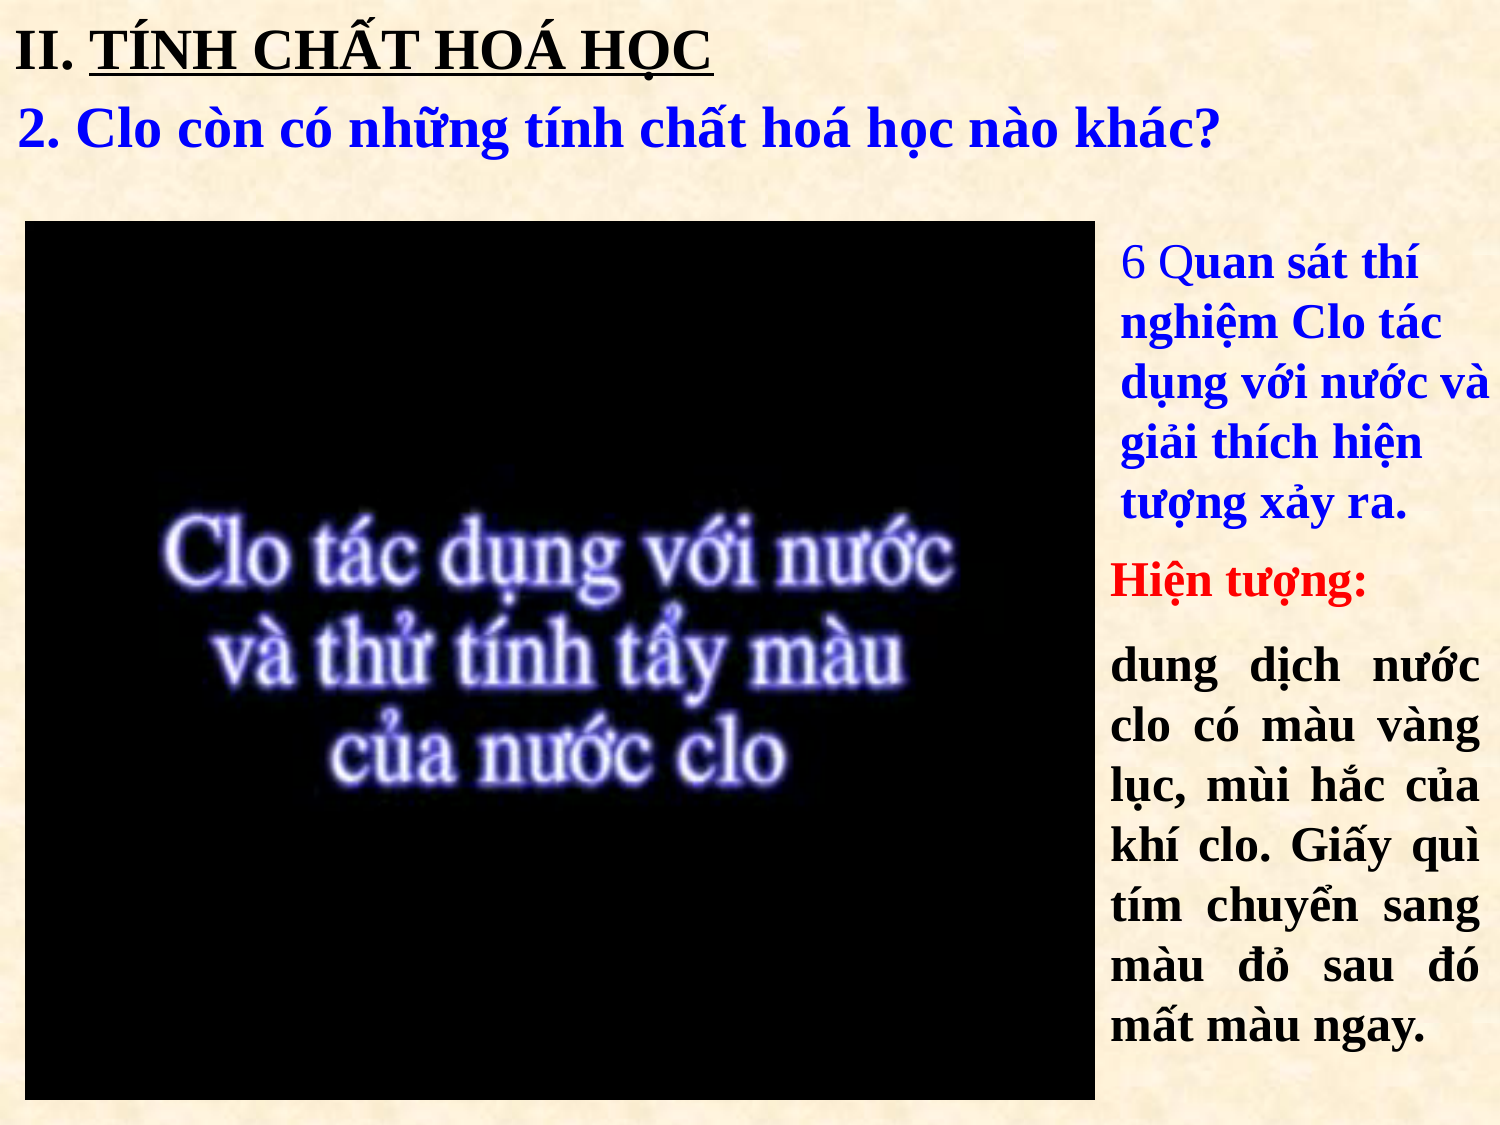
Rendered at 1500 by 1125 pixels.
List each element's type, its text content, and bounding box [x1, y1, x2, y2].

text_box 2. Clo còn có những tính chất hoá học nào khác? [2, 98, 1465, 166]
text_box Hiện tượng: dung dịch nước clo có màu vàng lục, mùi hắc của khí clo. Giấy quì tím chuyển sang màu đỏ sau đó mất màu ngay. [1096, 539, 1496, 1059]
text_box II. TÍNH CHẤT HOÁ HỌC [0, 4, 800, 89]
text_box  Quan sát thí nghiệm Clo tác dụng với nước và giải thích hiện tượng xảy ra. [1106, 221, 1500, 536]
picture [0, 0, 1500, 1125]
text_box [24, 221, 1096, 1100]
